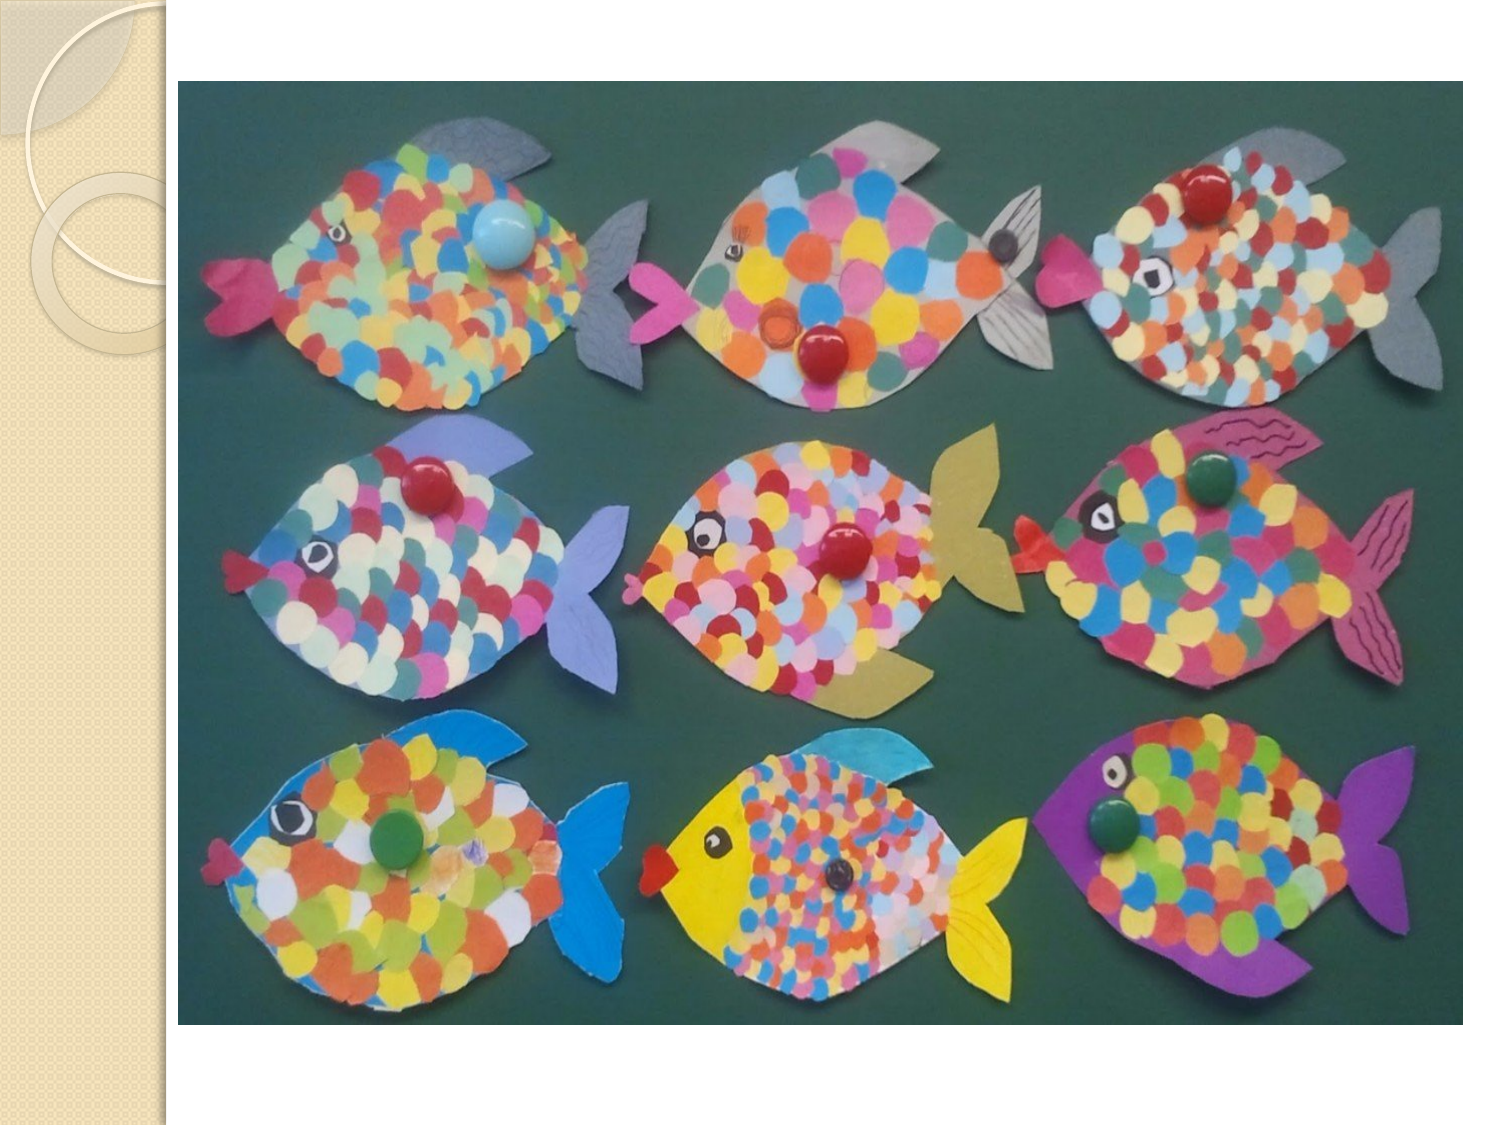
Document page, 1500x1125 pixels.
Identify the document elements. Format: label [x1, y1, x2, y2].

list [178, 81, 1464, 1026]
